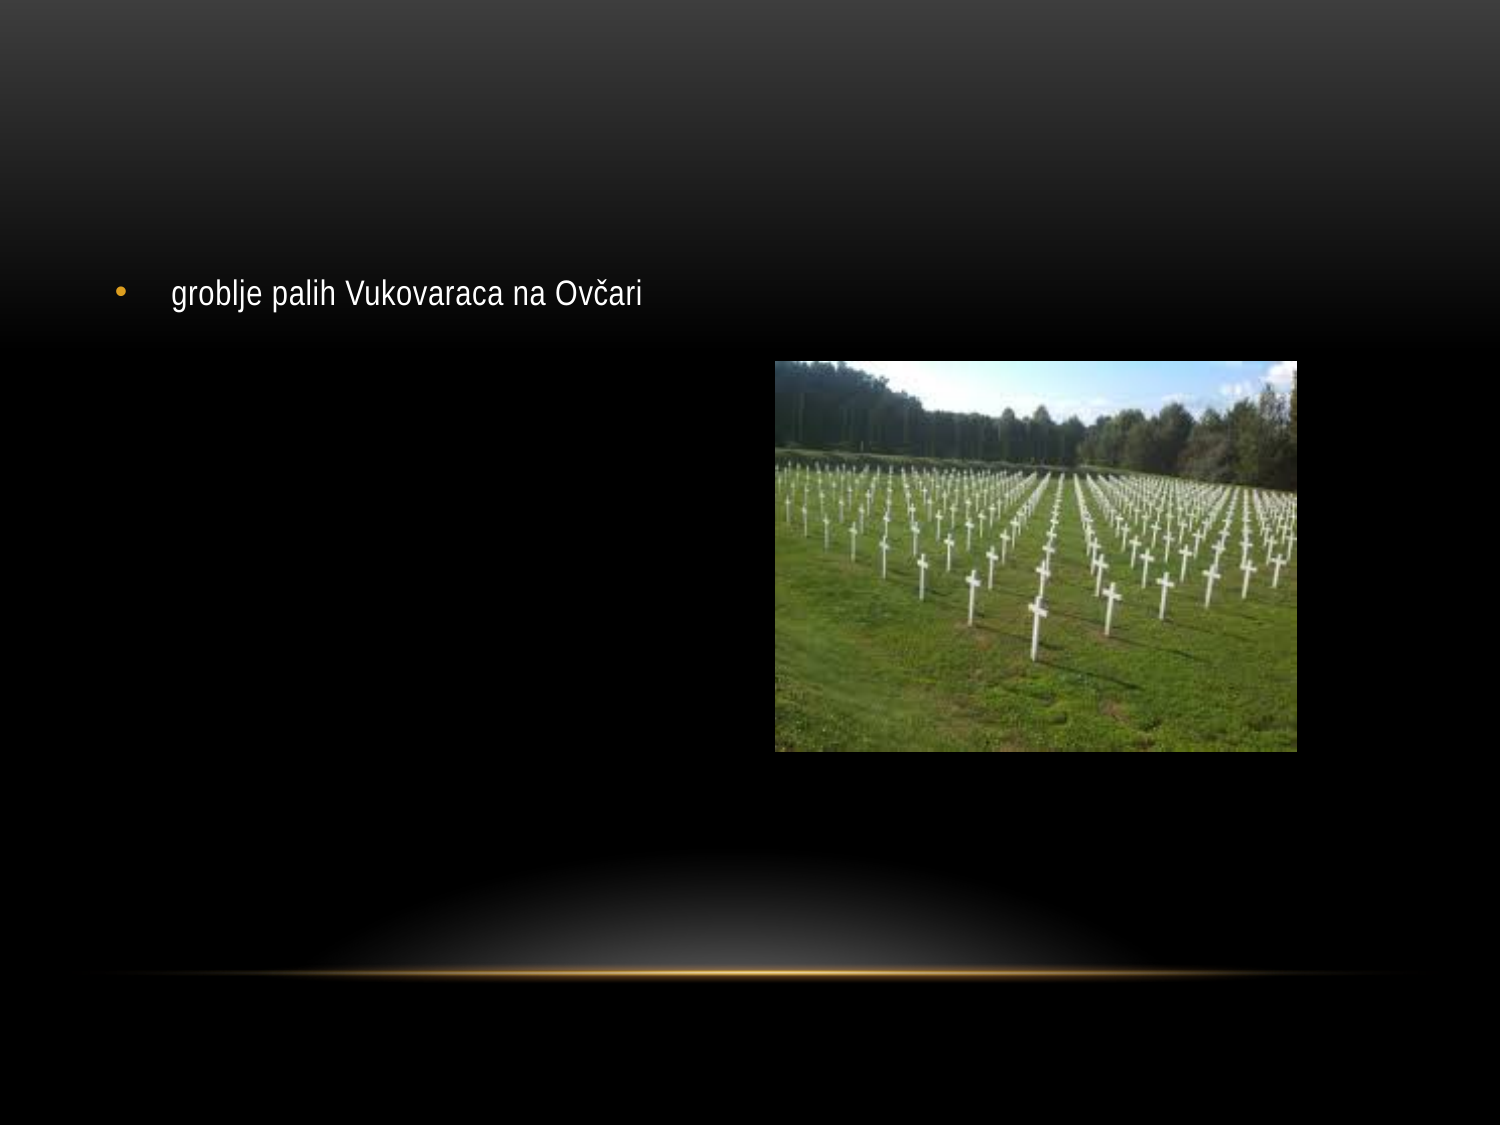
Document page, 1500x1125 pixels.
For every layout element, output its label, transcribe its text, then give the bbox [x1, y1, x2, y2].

list groblje palih Vukovaraca na Ovčari [99, 262, 713, 938]
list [775, 361, 1297, 752]
picture [0, 0, 1500, 1125]
